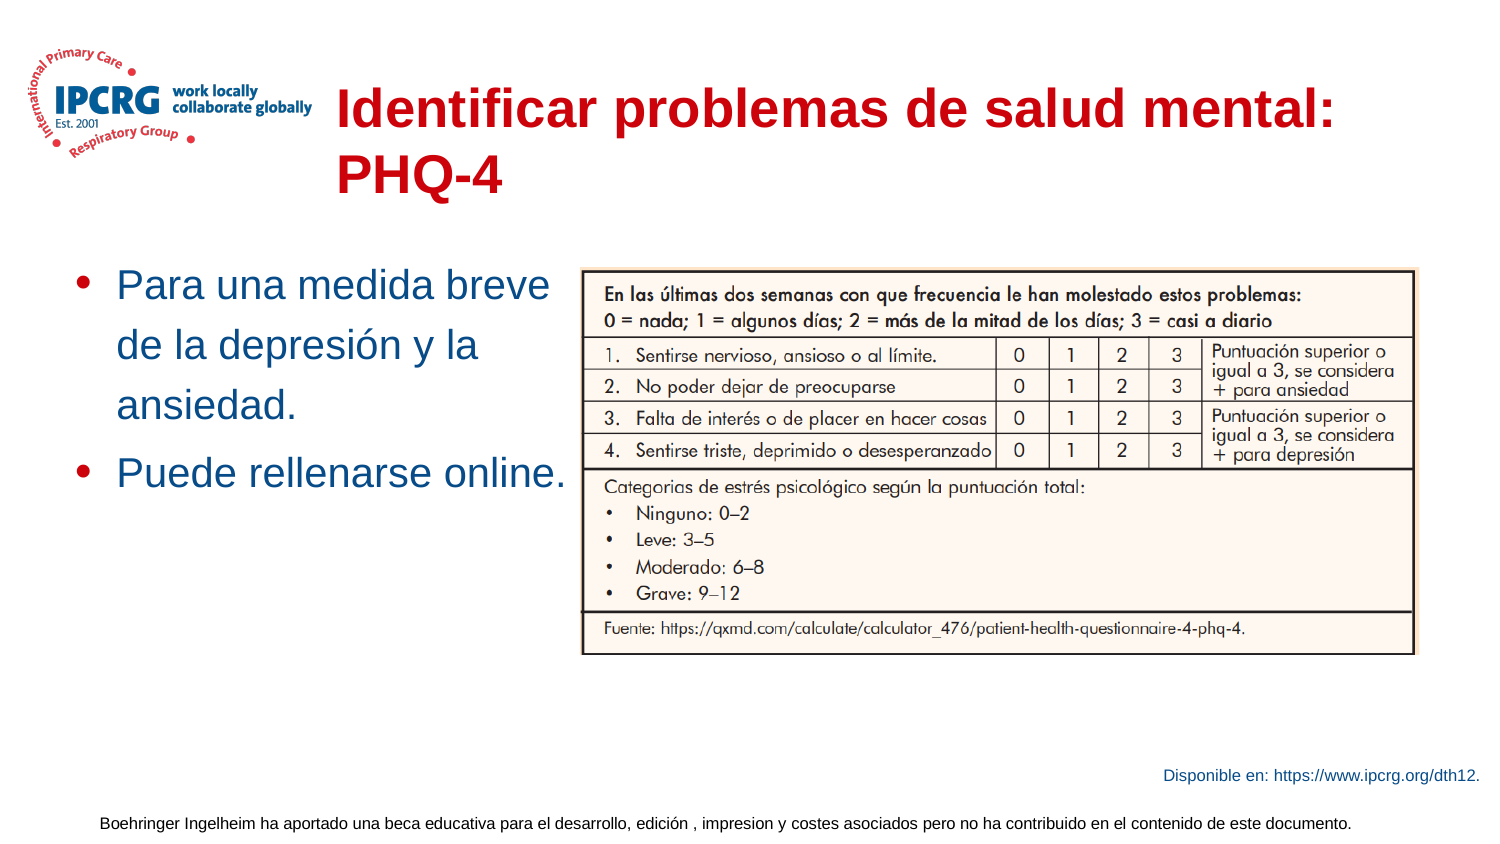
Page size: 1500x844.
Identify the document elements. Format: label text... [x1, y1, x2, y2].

picture [27, 49, 312, 158]
picture [579, 267, 1420, 656]
title Identificar problemas de salud mental: PHQ-4 [321, 65, 1500, 160]
list Para una medida breve de la depresión y la ansiedad. Puede rellenarse online. [58, 239, 619, 522]
text_box Disponible en: https://www.ipcrg.org/dth12. [468, 757, 1496, 793]
